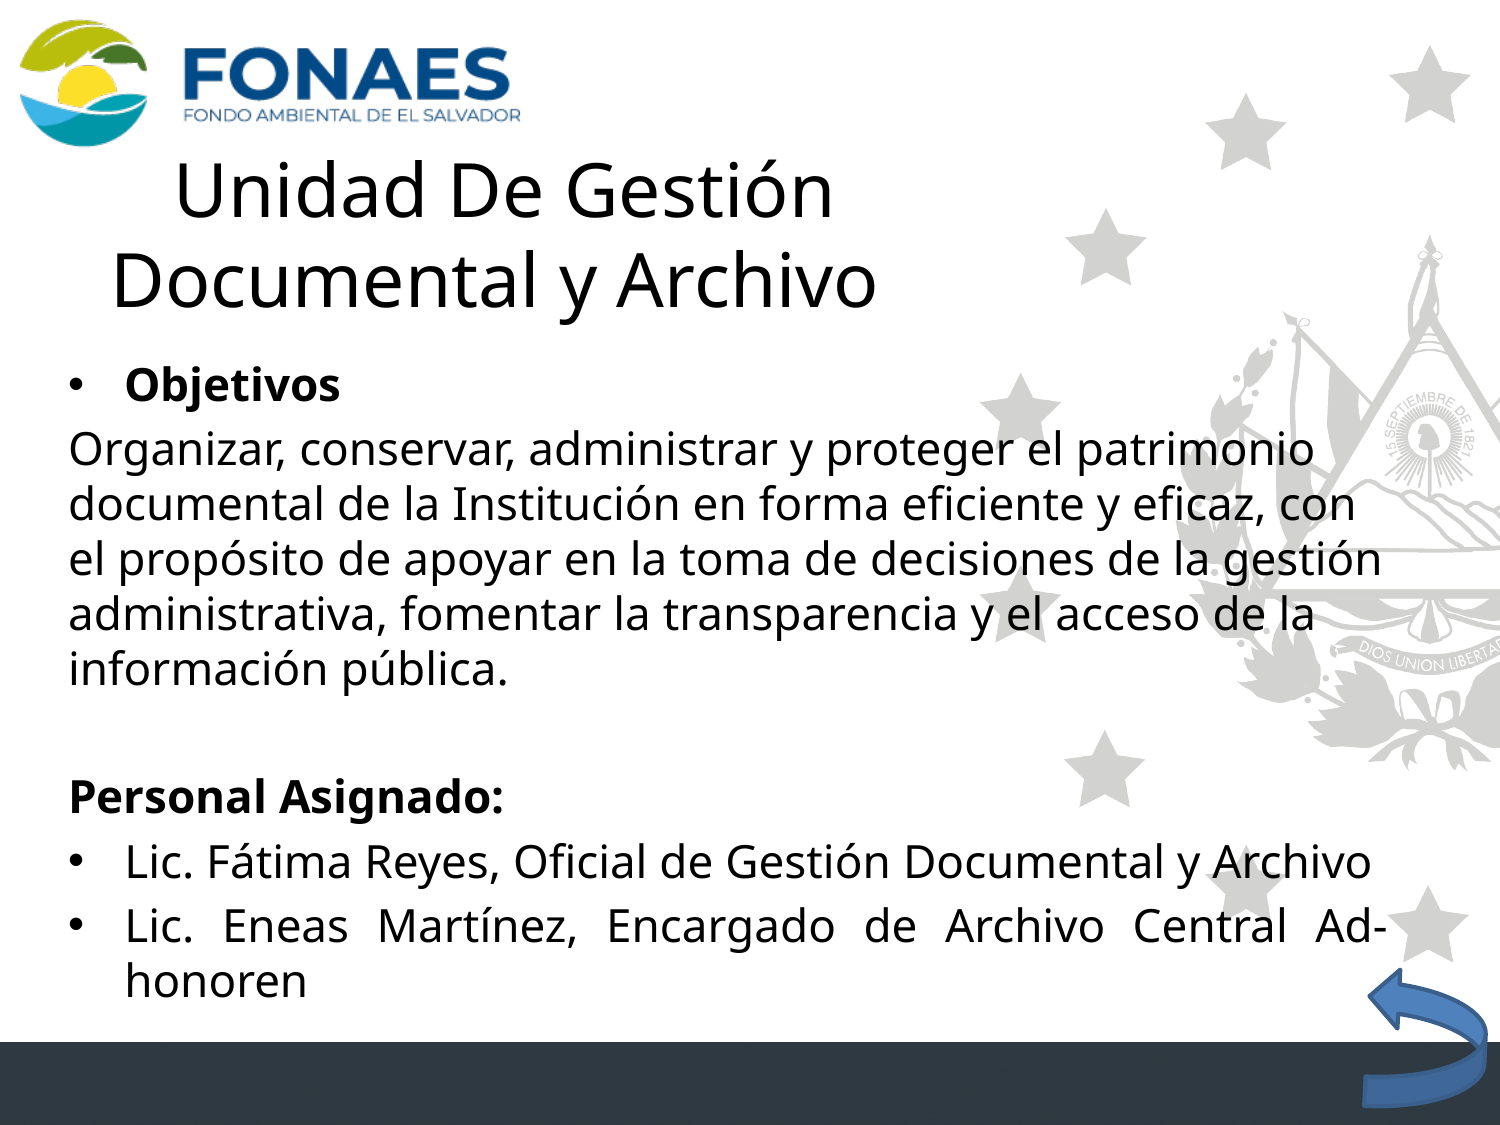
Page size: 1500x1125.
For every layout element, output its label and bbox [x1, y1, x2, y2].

text_box [0, 0, 1500, 1125]
picture [5, 6, 528, 162]
